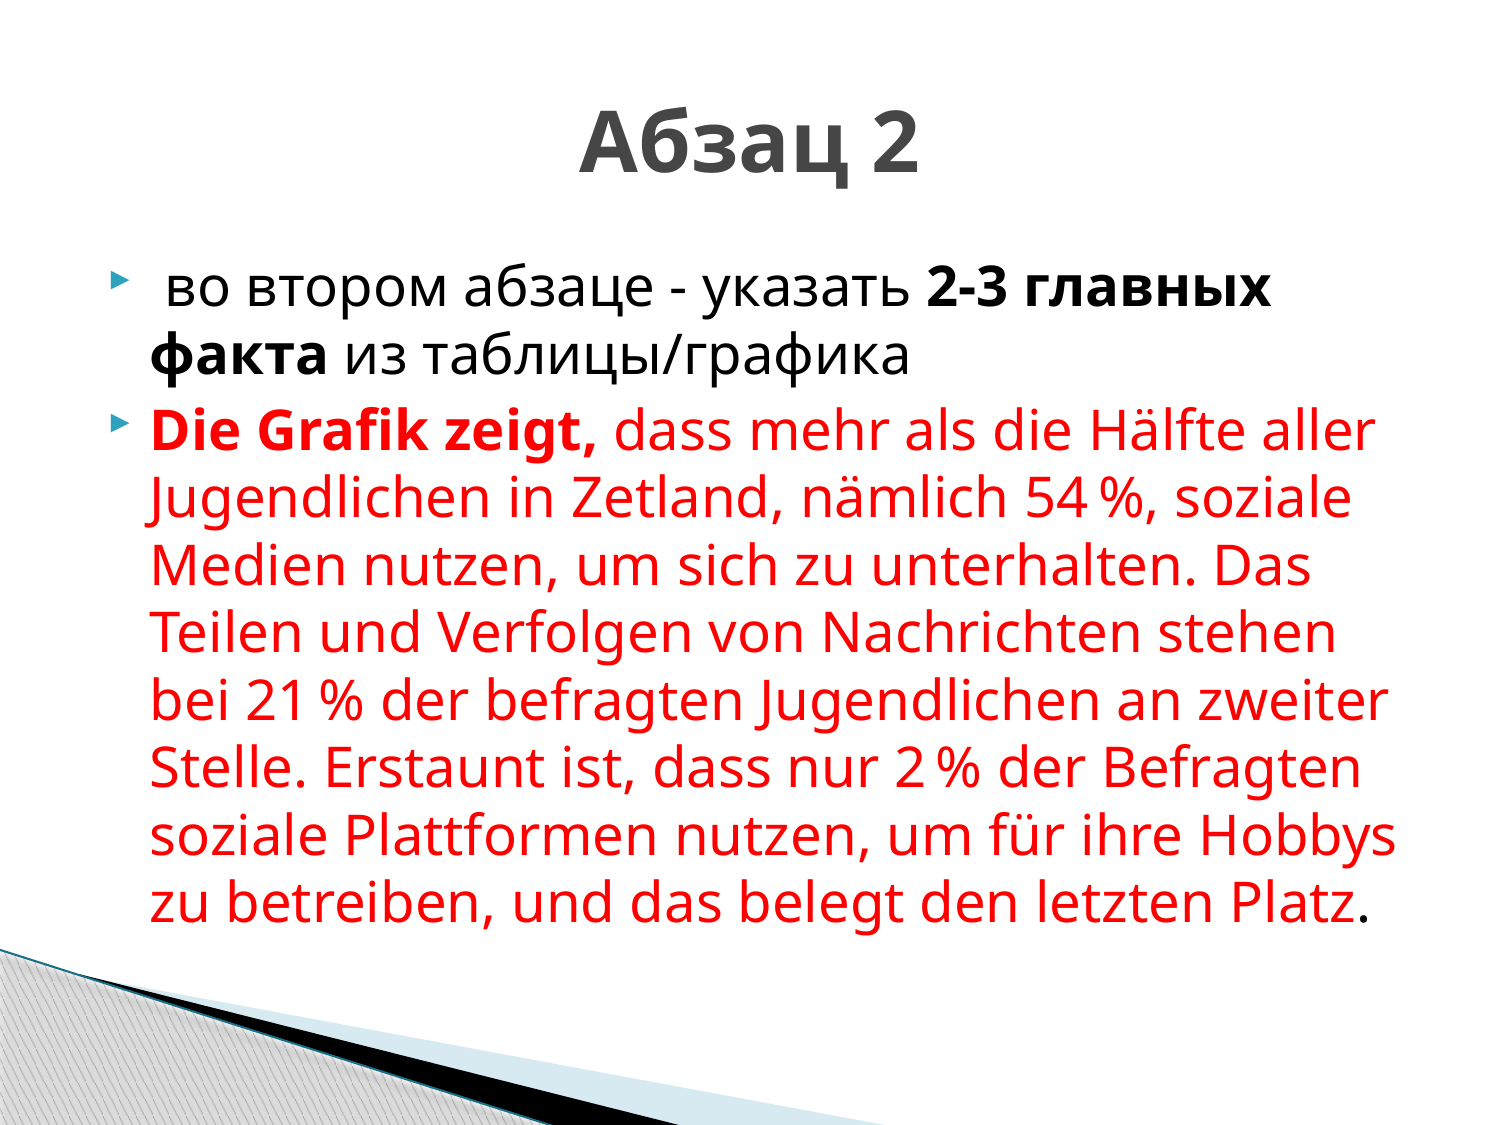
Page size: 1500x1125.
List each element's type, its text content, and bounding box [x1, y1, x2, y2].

title Абзац 2 [75, 45, 1425, 233]
list во втором абзаце - указать 2-3 главных факта из таблицы/графика Die Grafik zeigt, dass mehr als die Hälfte aller Jugendlichen in Zetland, nämlich 54 %, soziale Medien nutzen, um sich zu unterhalten. Das Teilen und Verfolgen von Nachrichten stehen bei 21 % der befragten Jugendlichen an zweiter Stelle. Erstaunt ist, dass nur 2 % der Befragten soziale Plattformen nutzen, um für ihre Hobbys zu betreiben, und das belegt den letzten Platz. [75, 243, 1425, 986]
